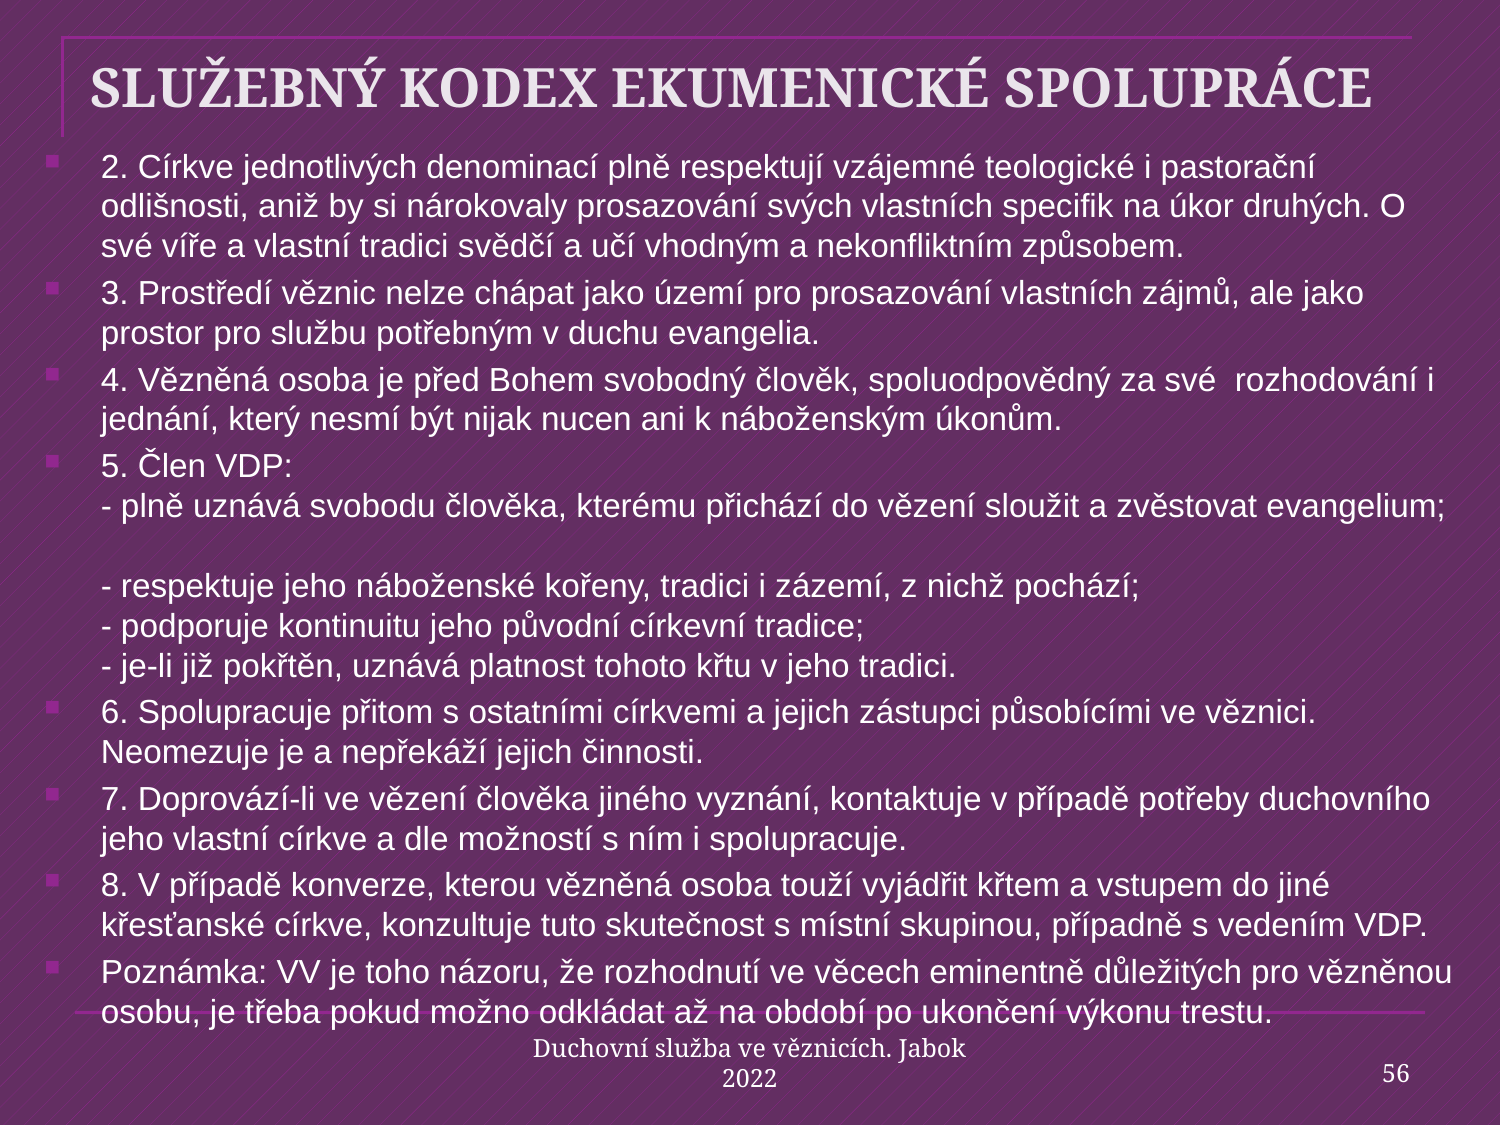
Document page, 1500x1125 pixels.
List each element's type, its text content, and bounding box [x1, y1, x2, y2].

list 2. Církve jednotlivých denominací plně respektují vzájemné teologické i pastorační odlišnosti, aniž by si nárokovaly prosazování svých vlastních specifik na úkor druhých. O své víře a vlastní tradici svědčí a učí vhodným a nekonfliktním způsobem. 3. Prostředí věznic nelze chápat jako území pro prosazování vlastních zájmů, ale jako prostor pro službu potřebným v duchu evangelia. 4. Vězněná osoba je před Bohem svobodný člověk, spoluodpovědný za své rozhodování i jednání, který nesmí být nijak nucen ani k náboženským úkonům. 5. Člen VDP: - plně uznává svobodu člověka, kterému přichází do vězení sloužit a zvěstovat evangelium; - respektuje jeho náboženské kořeny, tradici i zázemí, z nichž pochází; - podporuje kontinuitu jeho původní církevní tradice; - je-li již pokřtěn, uznává platnost tohoto křtu v jeho tradici. 6. Spolupracuje přitom s ostatními církvemi a jejich zástupci působícími ve věznici. Neomezuje je a nepřekáží jejich činnosti. 7. Doprovází-li ve vězení člověka jiného vyznání, kontaktuje v případě potřeby duchovního jeho vlastní církve a dle možností s ním i spolupracuje. 8. V případě konverze, kterou vězněná osoba touží vyjádřit křtem a vstupem do jiné křesťanské církve, konzultuje tuto skutečnost s místní skupinou, případně s vedením VDP. Poznámka: VV je toho názoru, že rozhodnutí ve věcech eminentně důležitých pro vězněnou osobu, je třeba pokud možno odkládat až na období po ukončení výkonu trestu. [29, 136, 1471, 1006]
title SLUŽEBNÝ KODEX EKUMENICKÉ SPOLUPRÁCE [74, 45, 1459, 136]
slide_number 56 [1074, 1023, 1426, 1100]
footer Duchovní služba ve věznicích. Jabok 2022 [512, 1024, 988, 1101]
